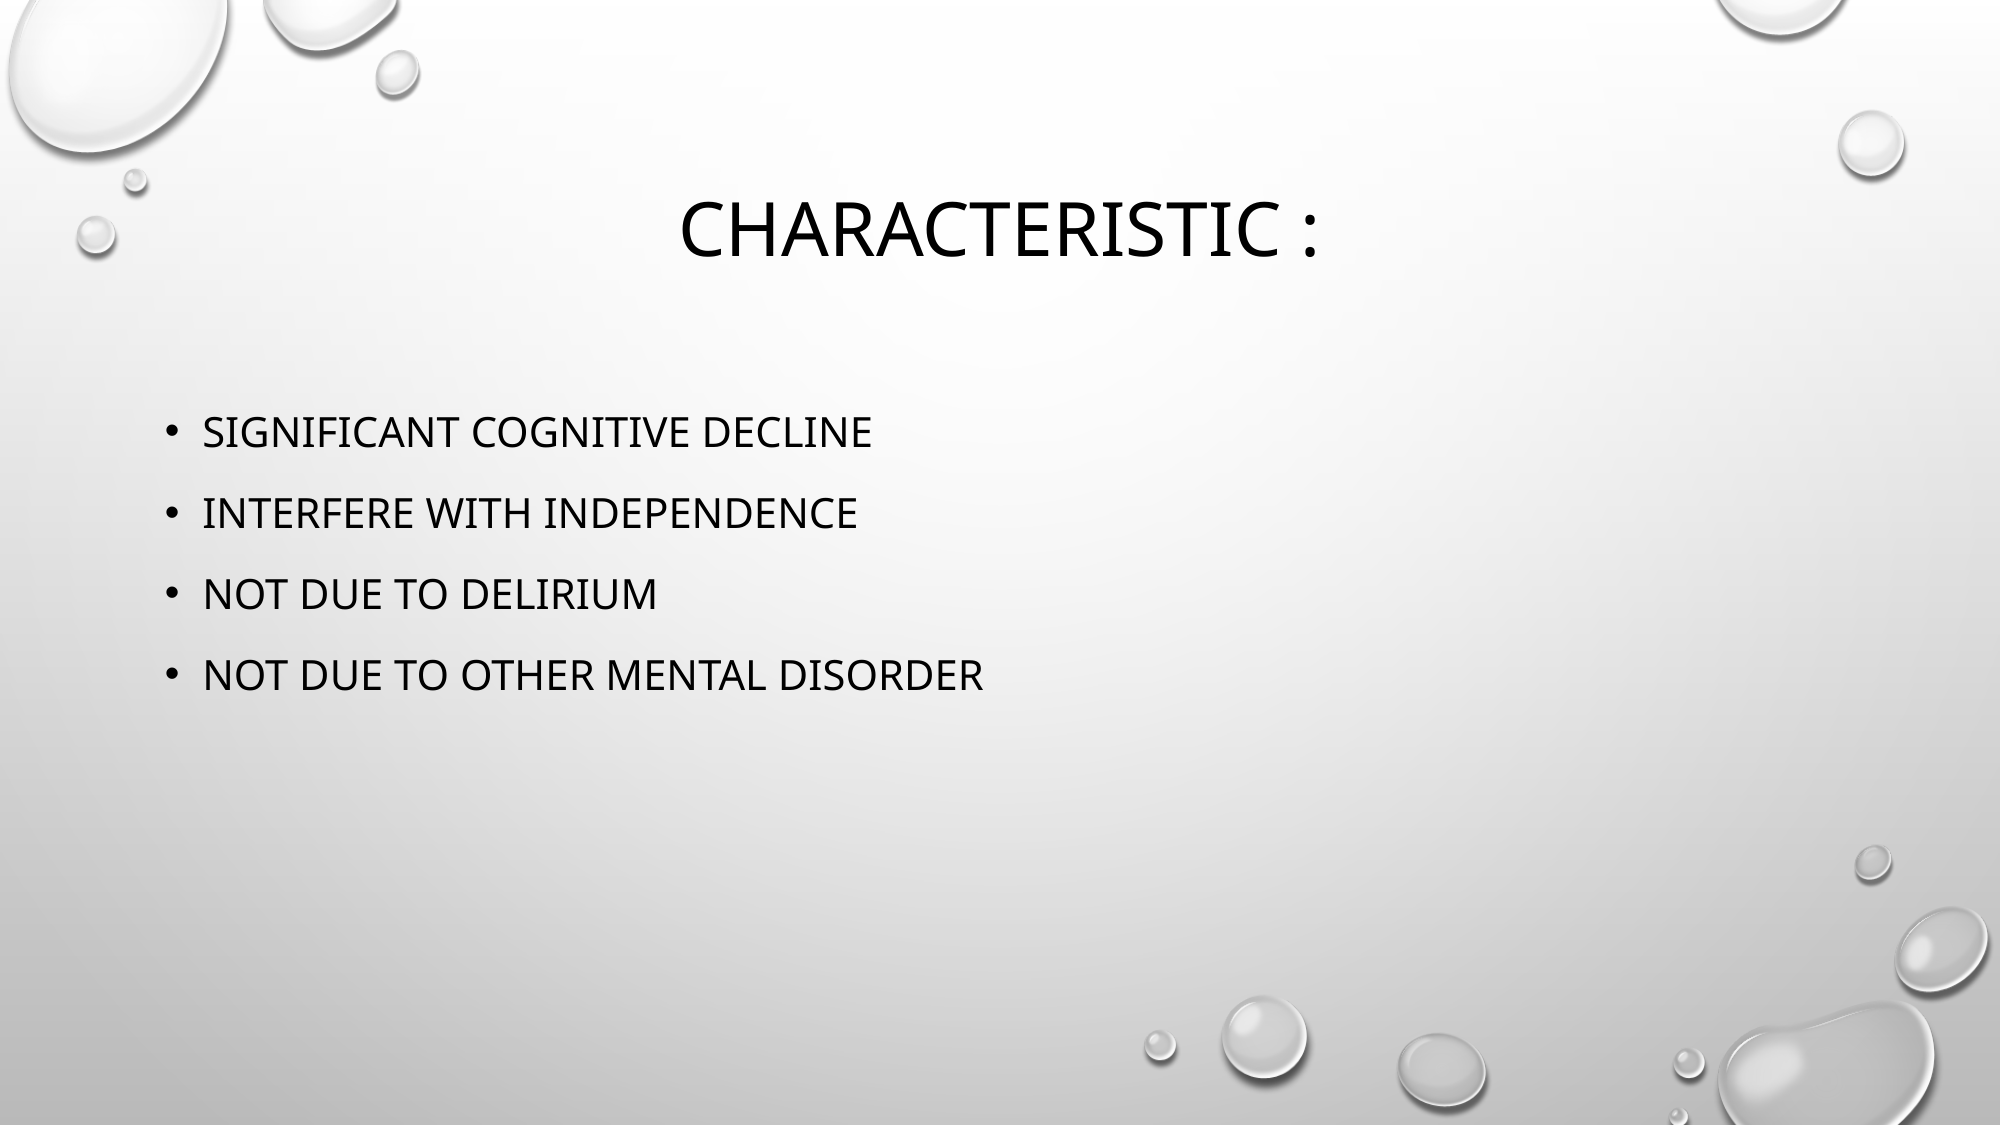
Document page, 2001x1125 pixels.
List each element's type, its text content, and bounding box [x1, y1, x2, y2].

list Significant Cognitive Decline Interfere with independence Not due to delirium Not due to other mental disorder [149, 388, 1850, 950]
picture [0, 0, 2000, 1125]
title Characteristic : [149, 101, 1851, 364]
